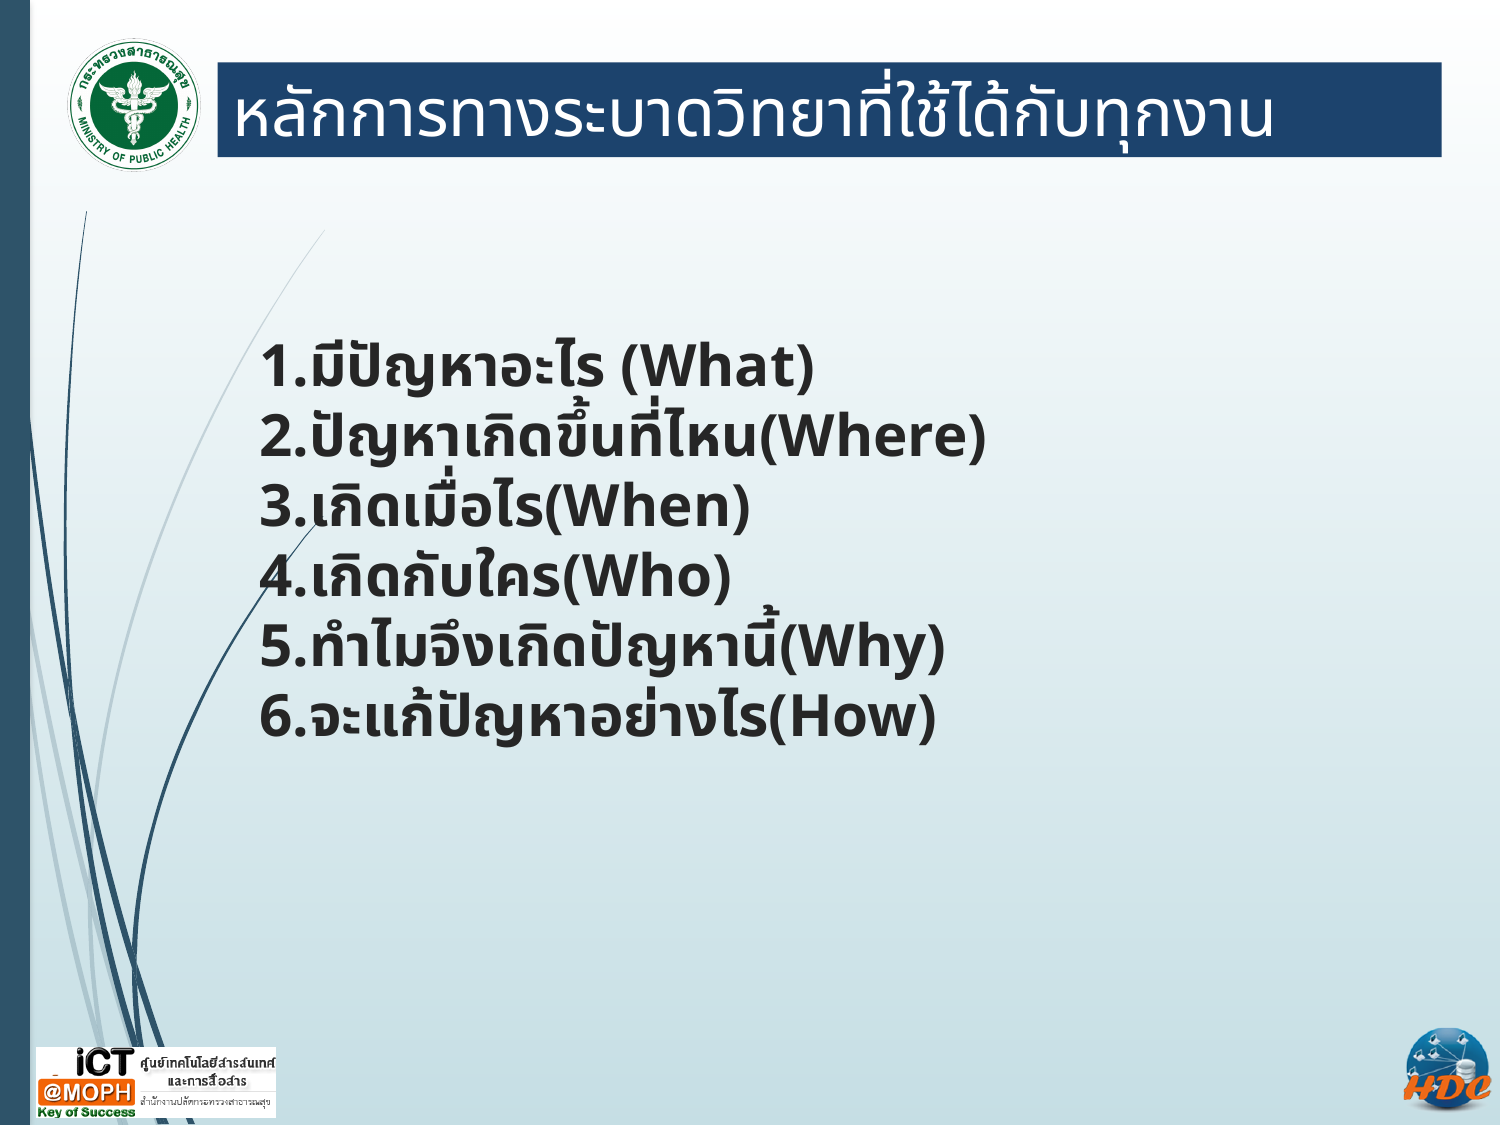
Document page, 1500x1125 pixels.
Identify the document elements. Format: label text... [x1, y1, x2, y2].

picture [36, 1047, 276, 1118]
picture [67, 38, 201, 172]
text_box 1.มีปัญหาอะไร (What) 2.ปัญหาเกิดขึ้นที่ไหน(Where) 3.เกิดเมื่อไร(When) 4.เกิดกับใคร(Who) 5.ทำไมจึงเกิดปัญหานี้(Why) 6.จะแก้ปัญหาอย่างไร(How) [257, 327, 1500, 818]
text_box หลักการทางระบาดวิทยาที่ใช้ได้กับทุกงาน [217, 62, 1442, 158]
picture [1400, 1024, 1493, 1117]
